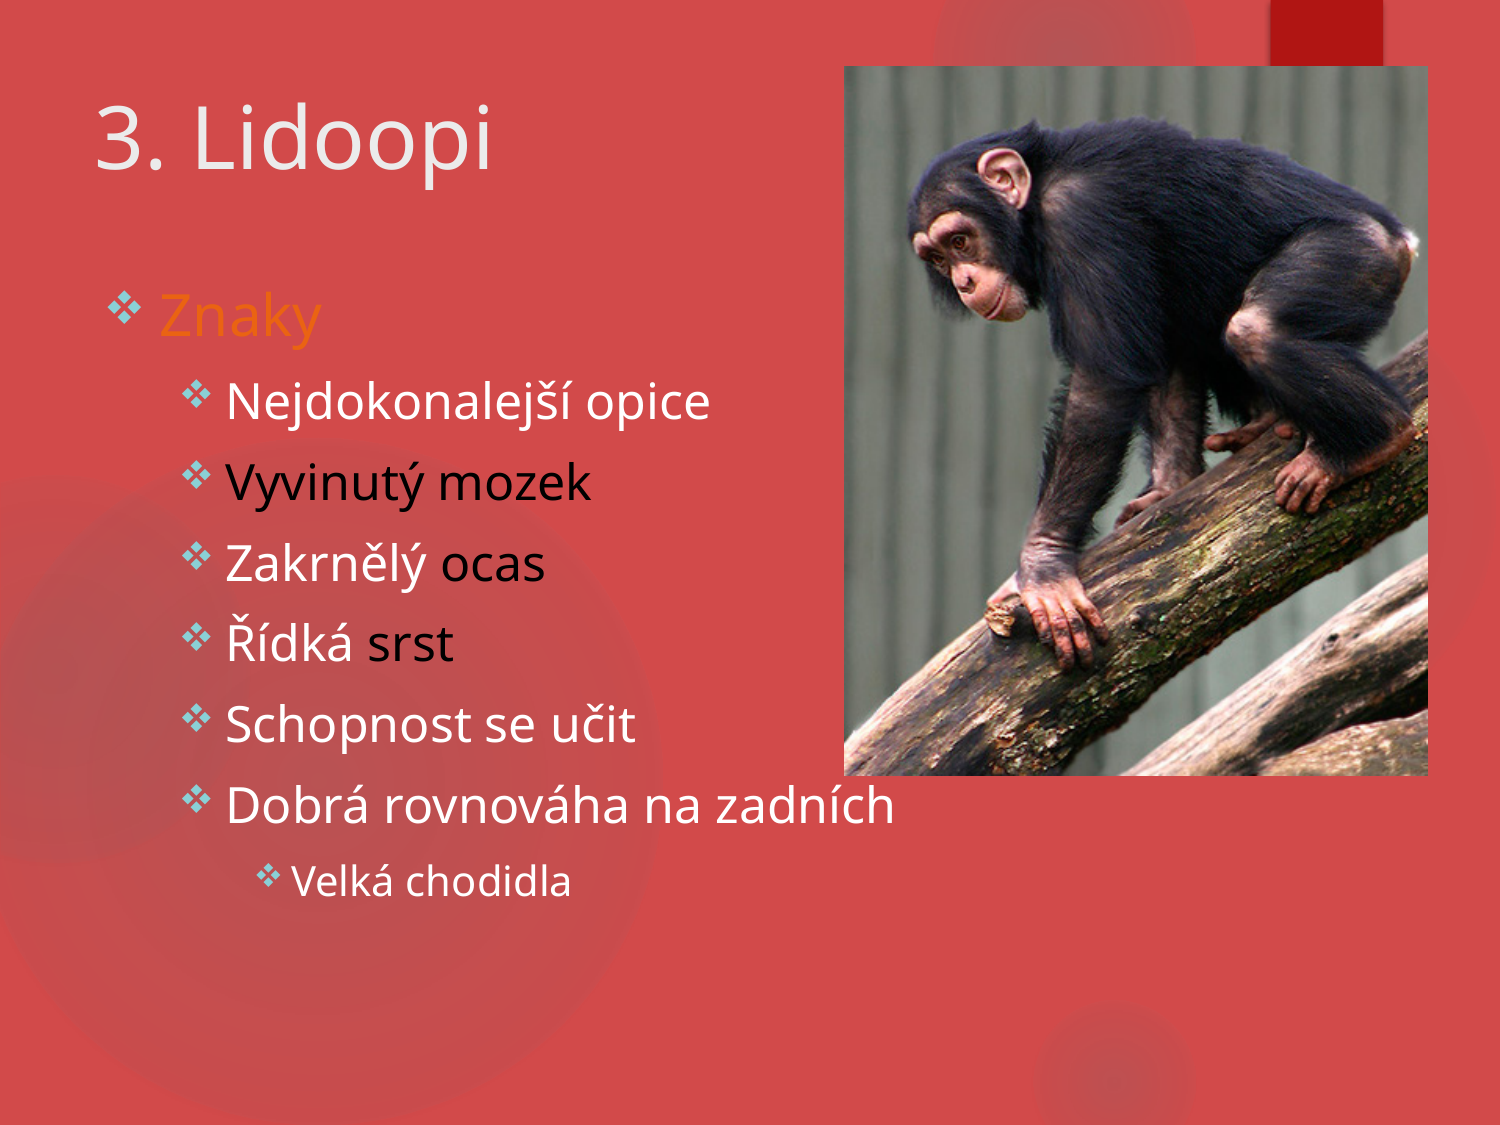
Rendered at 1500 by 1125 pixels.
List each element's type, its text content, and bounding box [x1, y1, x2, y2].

title 3. Lidoopi [79, 74, 838, 304]
list Znaky Nejdokonalejší opice Vyvinutý mozek Zakrnělý ocas Řídká srst Schopnost se učit Dobrá rovnováha na zadních Velká chodidla [88, 270, 1314, 1071]
picture [844, 66, 1428, 777]
